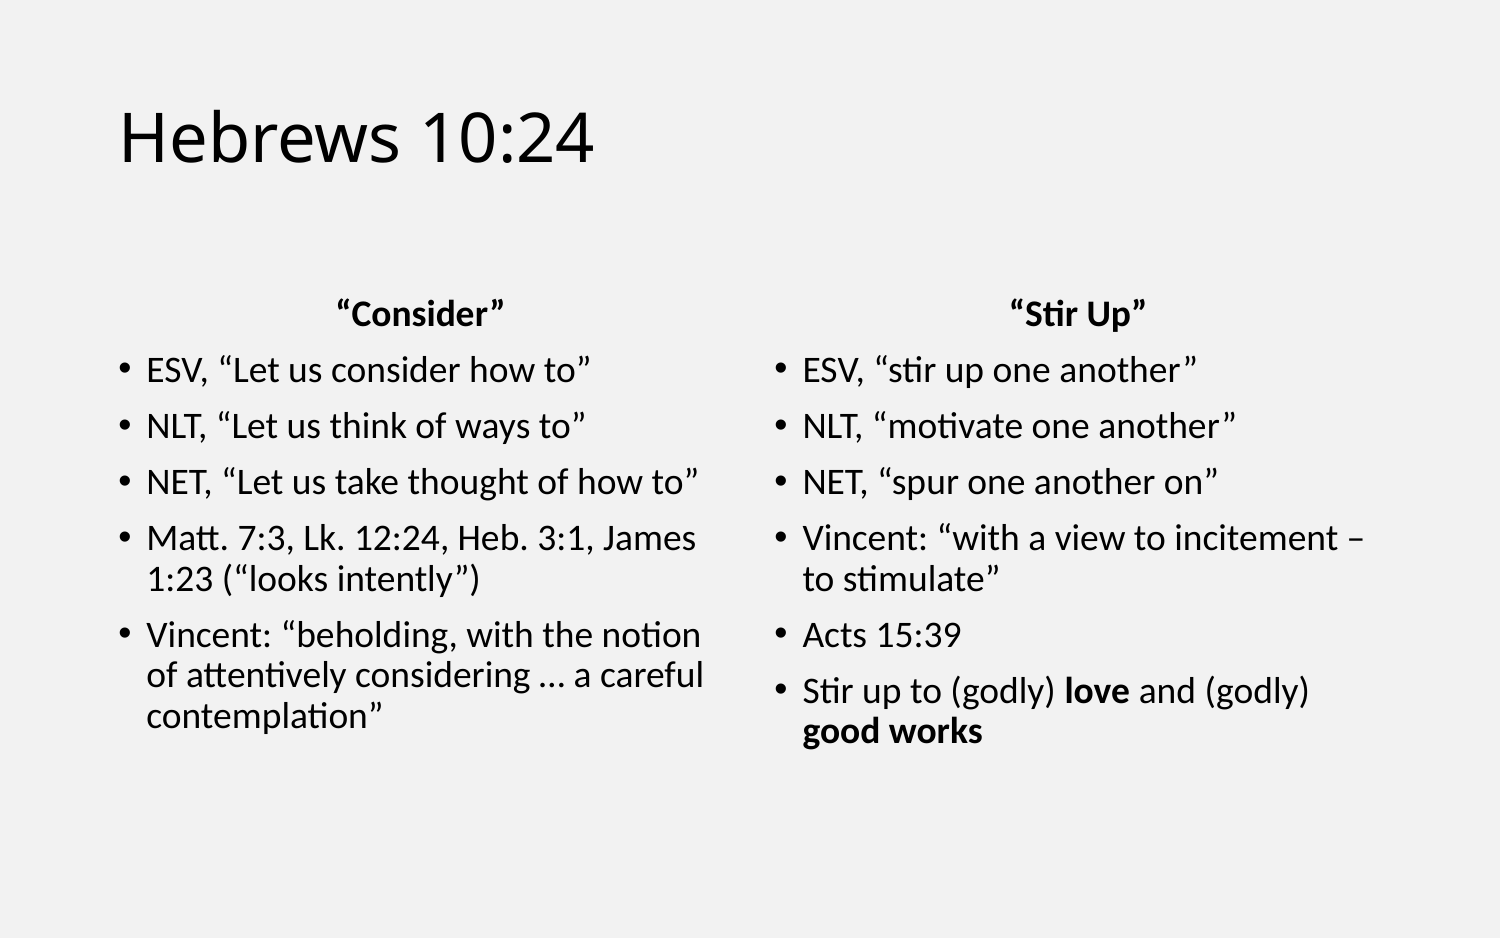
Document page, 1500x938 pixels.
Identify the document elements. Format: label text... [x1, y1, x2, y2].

list ESV, “Let us consider how to” NLT, “Let us think of ways to” NET, “Let us take thought of how to” Matt. 7:3, Lk. 12:24, Heb. 3:1, James 1:23 (“looks intently”) Vincent: “beholding, with the notion of attentively considering … a careful contemplation” [103, 342, 738, 847]
list ESV, “stir up one another” NLT, “motivate one another” NET, “spur one another on” Vincent: “with a view to incitement – to stimulate” Acts 15:39 Stir up to (godly) love and (godly) good works [759, 342, 1398, 847]
list “Stir Up” [759, 229, 1398, 342]
list “Consider” [103, 229, 738, 342]
title Hebrews 10:24 [103, 49, 1398, 232]
